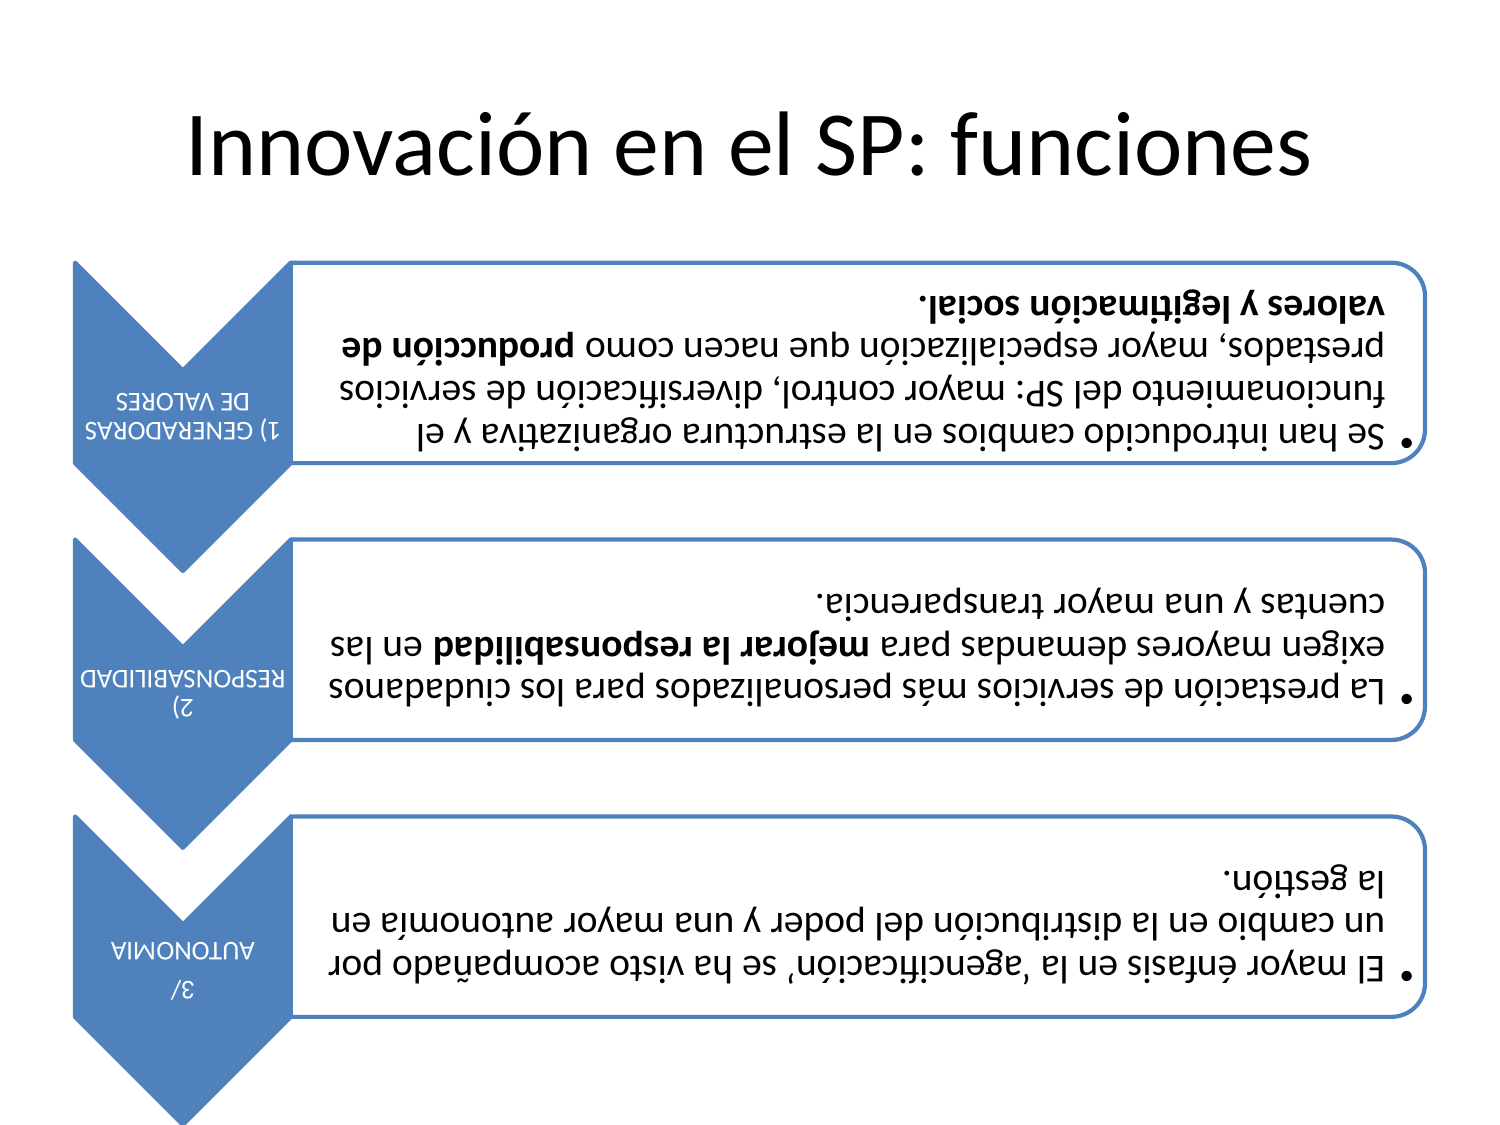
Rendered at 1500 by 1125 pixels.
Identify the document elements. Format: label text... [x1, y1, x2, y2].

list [74, 262, 1426, 1125]
title Innovación en el SP: funciones [75, 45, 1425, 233]
